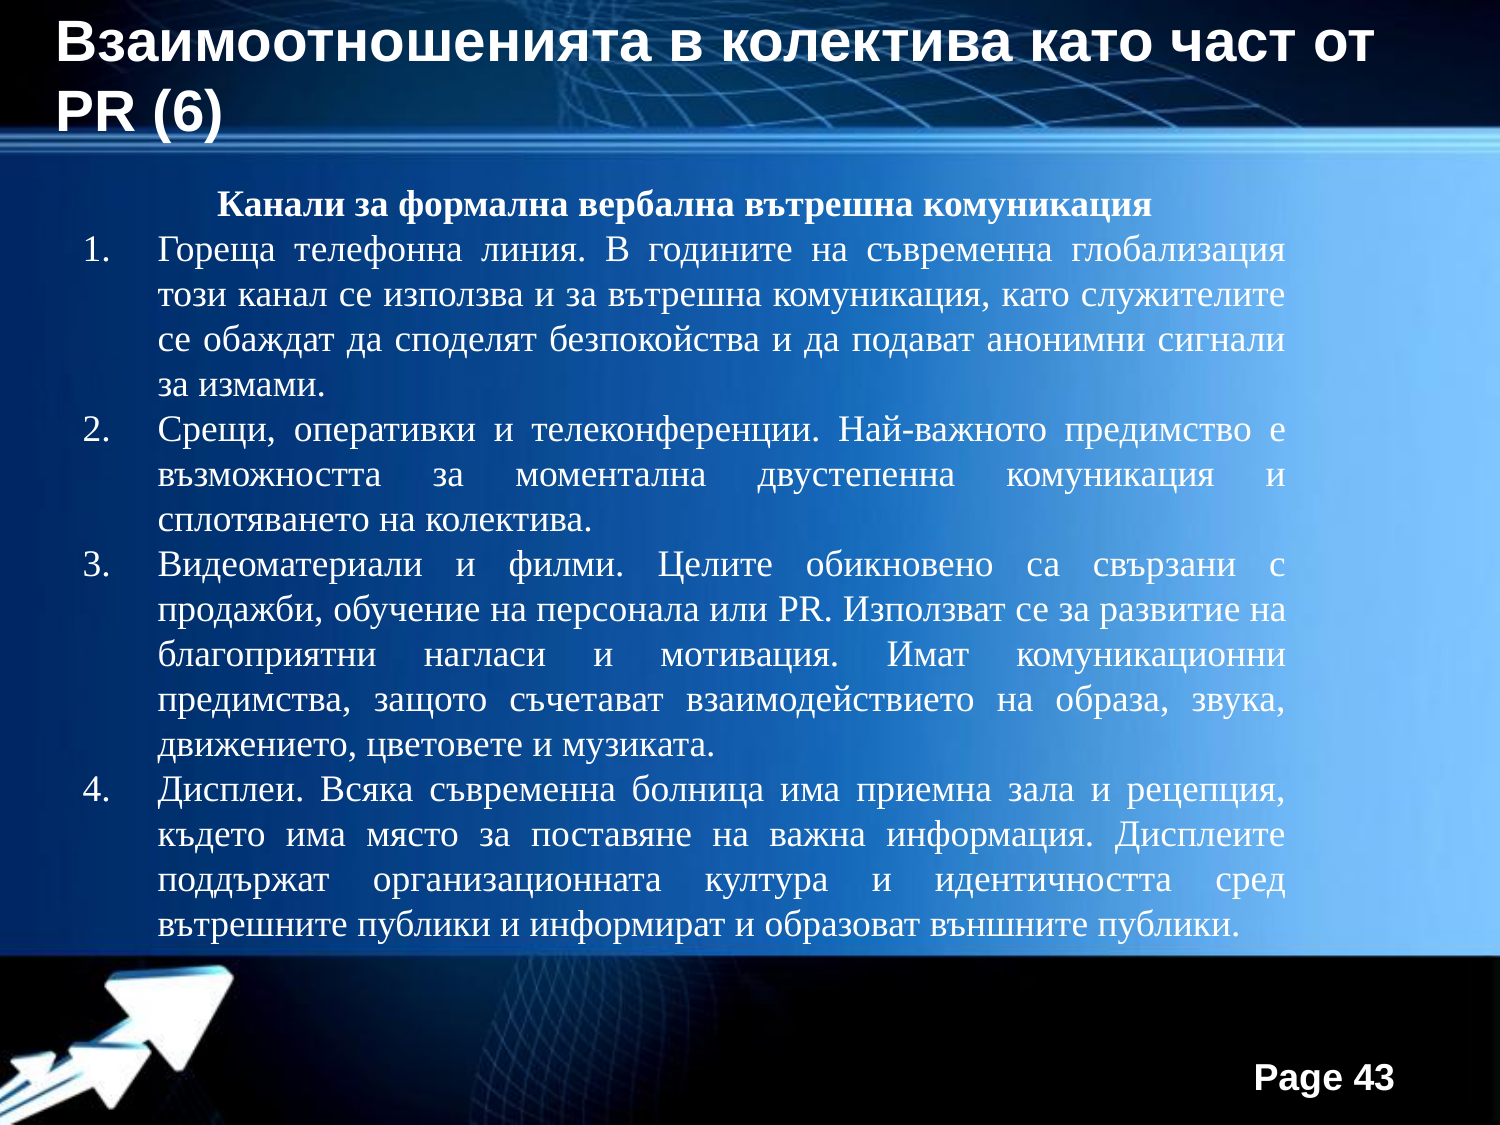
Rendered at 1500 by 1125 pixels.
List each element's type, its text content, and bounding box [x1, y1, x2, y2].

text_box Канали за формална вербална вътрешна комуникация Гореща телефонна линия. В годините на съвременна глобализация този канал се използва и за вътрешна комуникация, като служителите се обаждат да споделят безпокойства и да подават анонимни сигнали за измами. Срещи, оперативки и телеконференции. Най-важното предимство е възможността за моментална двустепенна комуникация и сплотяването на колектива. Видеоматериали и филми. Целите обикновено са свързани с продажби, обучение на персонала или PR. Използват се за развитие на благоприятни нагласи и мотивация. Имат комуникационни предимства, защото съчетават взаимодействието на образа, звука, движението, цветовете и музиката. Дисплеи. Всяка съвременна болница има приемна зала и рецепция, където има място за поставяне на важна информация. Дисплеите поддържат организационната култура и идентичността сред вътрешните публики и информират и образоват външните публики. [53, 149, 1317, 858]
text_box Взаимоотношенията в колектива като част от PR (6) [41, 0, 1471, 151]
picture [0, 0, 1500, 1125]
